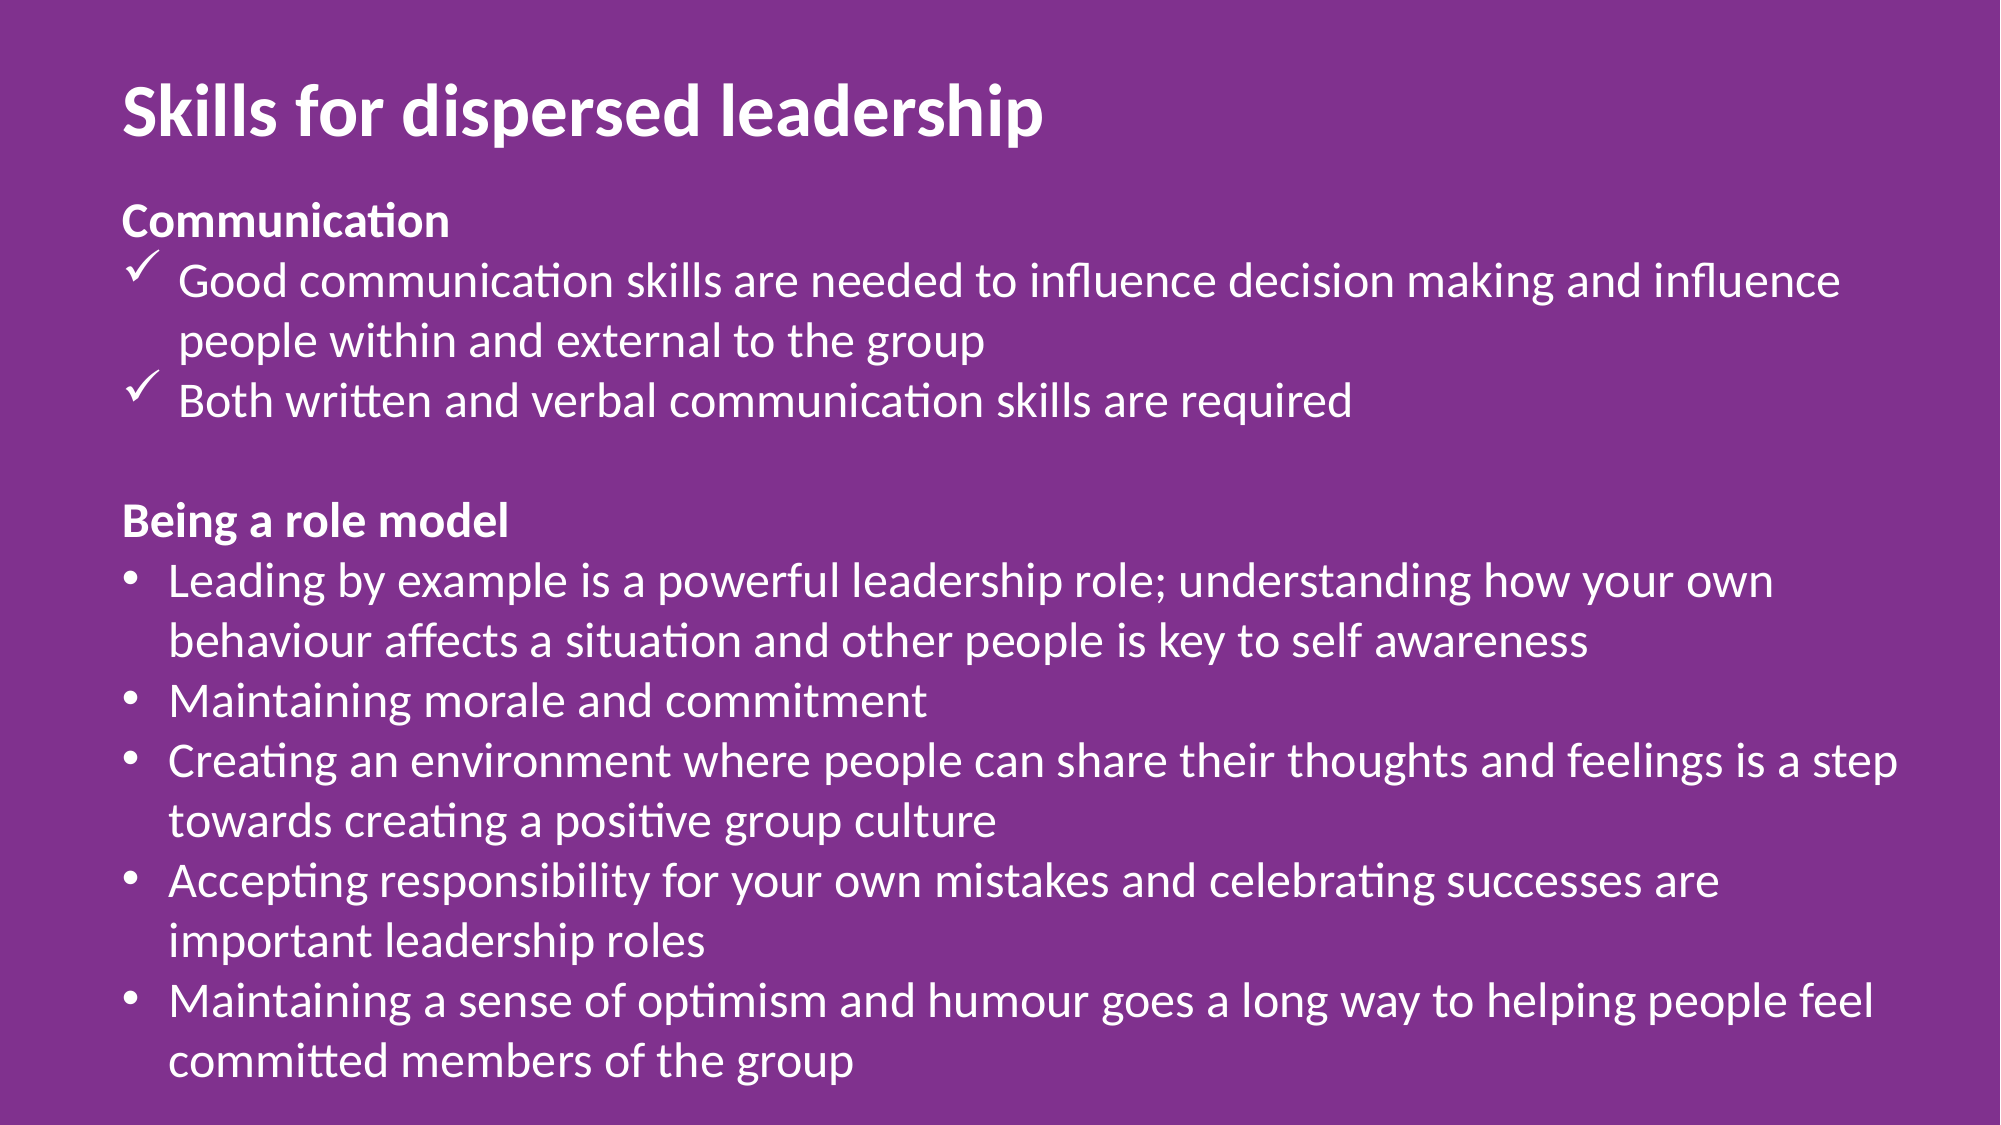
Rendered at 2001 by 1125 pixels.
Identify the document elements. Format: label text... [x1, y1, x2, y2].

text_box Communication Good communication skills are needed to influence decision making and influence people within and external to the group Both written and verbal communication skills are required Being a role model Leading by example is a powerful leadership role; understanding how your own behaviour affects a situation and other people is key to self awareness Maintaining morale and commitment Creating an environment where people can share their thoughts and feelings is a step towards creating a positive group culture Accepting responsibility for your own mistakes and celebrating successes are important leadership roles Maintaining a sense of optimism and humour goes a long way to helping people feel committed members of the group [107, 179, 1934, 1095]
title Skills for dispersed leadership [107, 3, 1833, 221]
